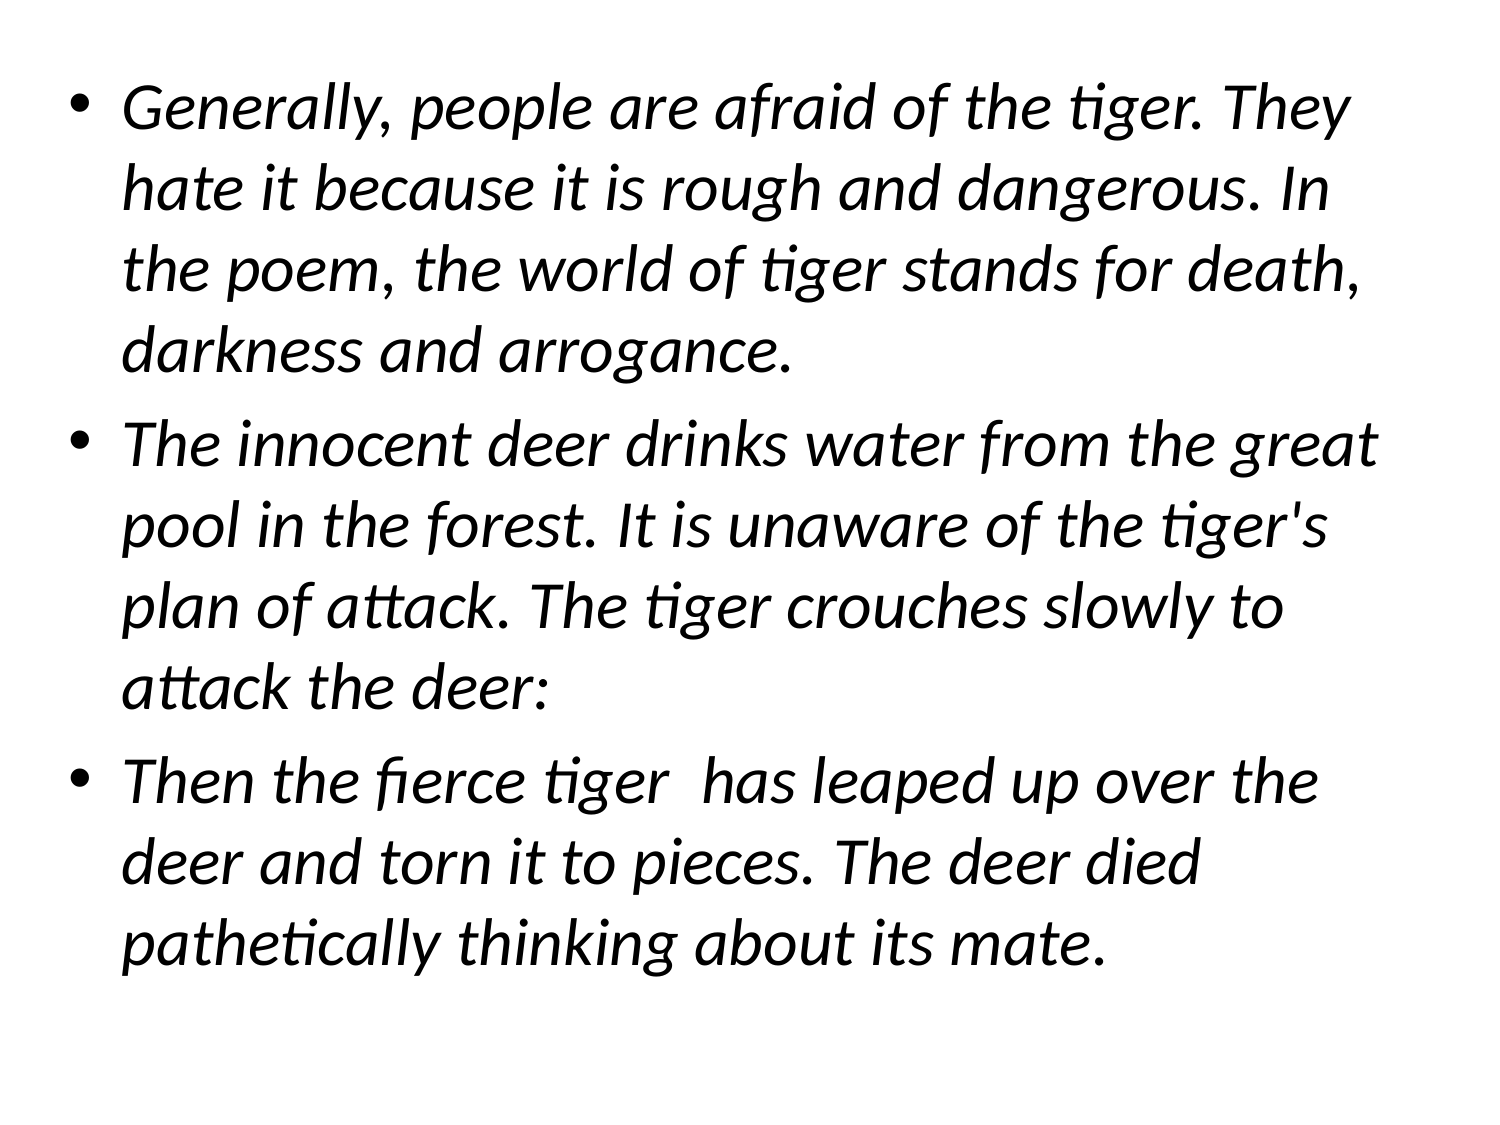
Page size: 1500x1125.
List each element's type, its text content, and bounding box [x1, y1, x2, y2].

list Generally, people are afraid of the tiger. They hate it because it is rough and dangerous. In the poem, the world of tiger stands for death, darkness and arrogance. The innocent deer drinks water from the great pool in the forest. It is unaware of the tiger's plan of attack. The tiger crouches slowly to attack the deer: Then the fierce tiger has leaped up over the deer and torn it to pieces. The deer died pathetically thinking about its mate. [53, 54, 1404, 1083]
